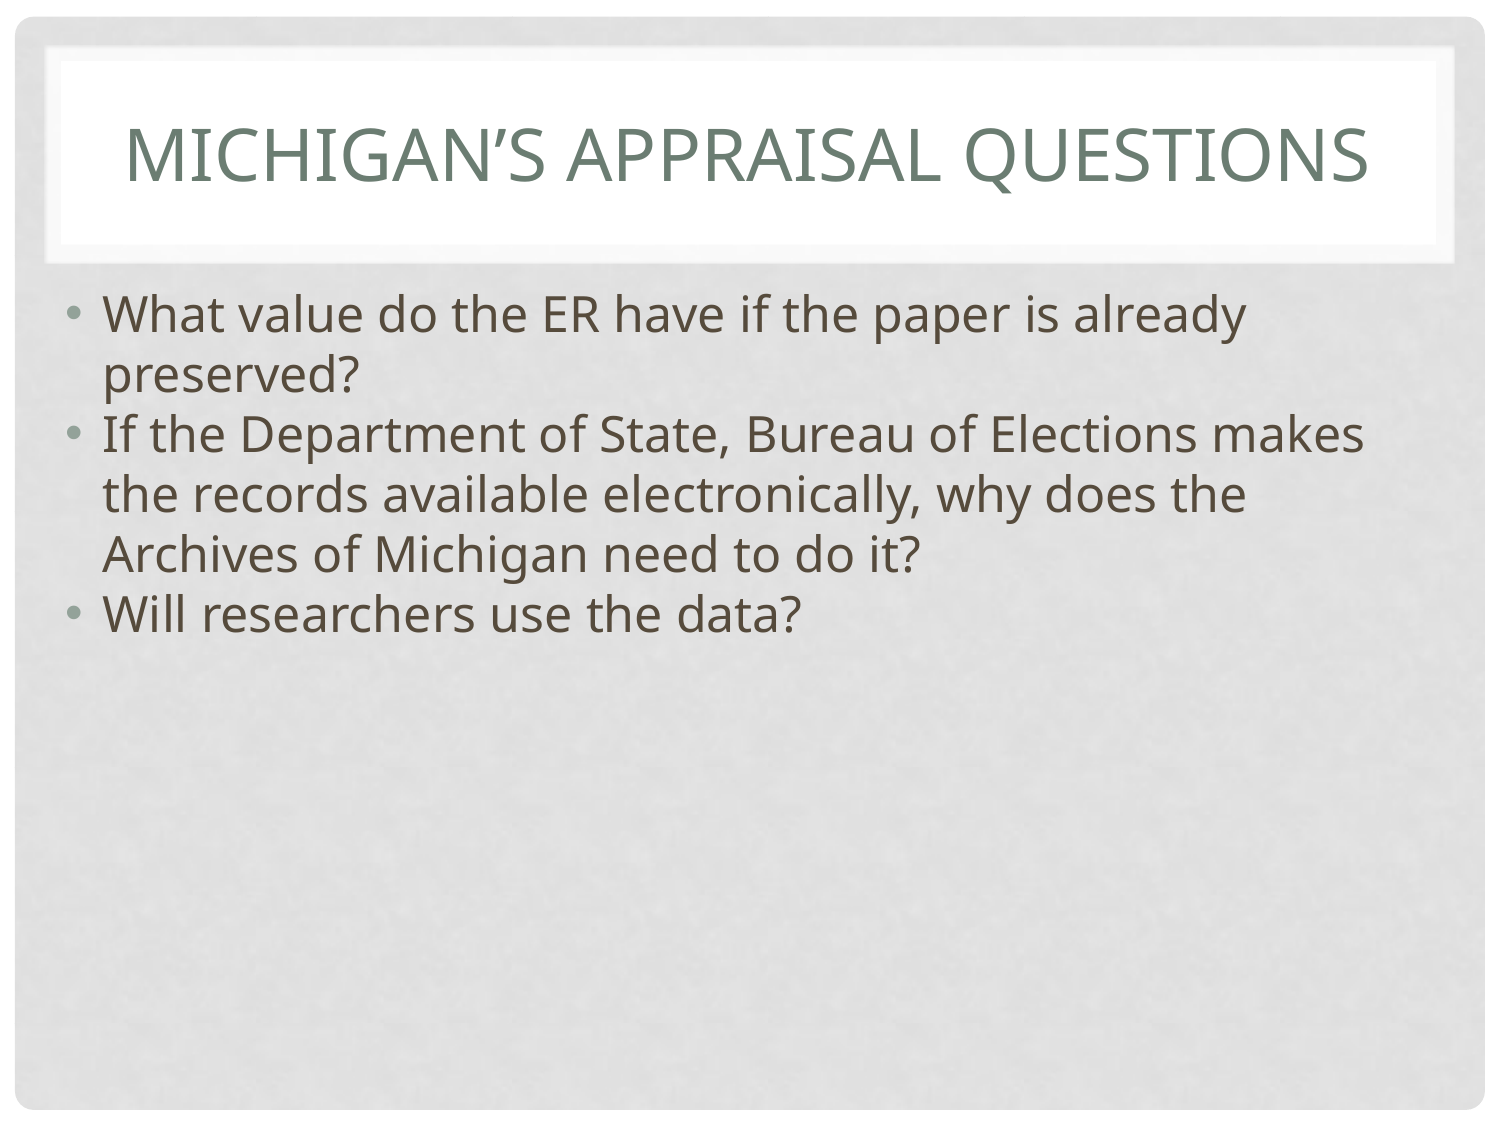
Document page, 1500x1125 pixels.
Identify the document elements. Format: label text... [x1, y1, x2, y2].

title Michigan’s Appraisal Questions [69, 66, 1425, 238]
list What value do the ER have if the paper is already preserved? If the Department of State, Bureau of Elections makes the records available electronically, why does the Archives of Michigan need to do it? Will researchers use the data? [50, 275, 1450, 1088]
